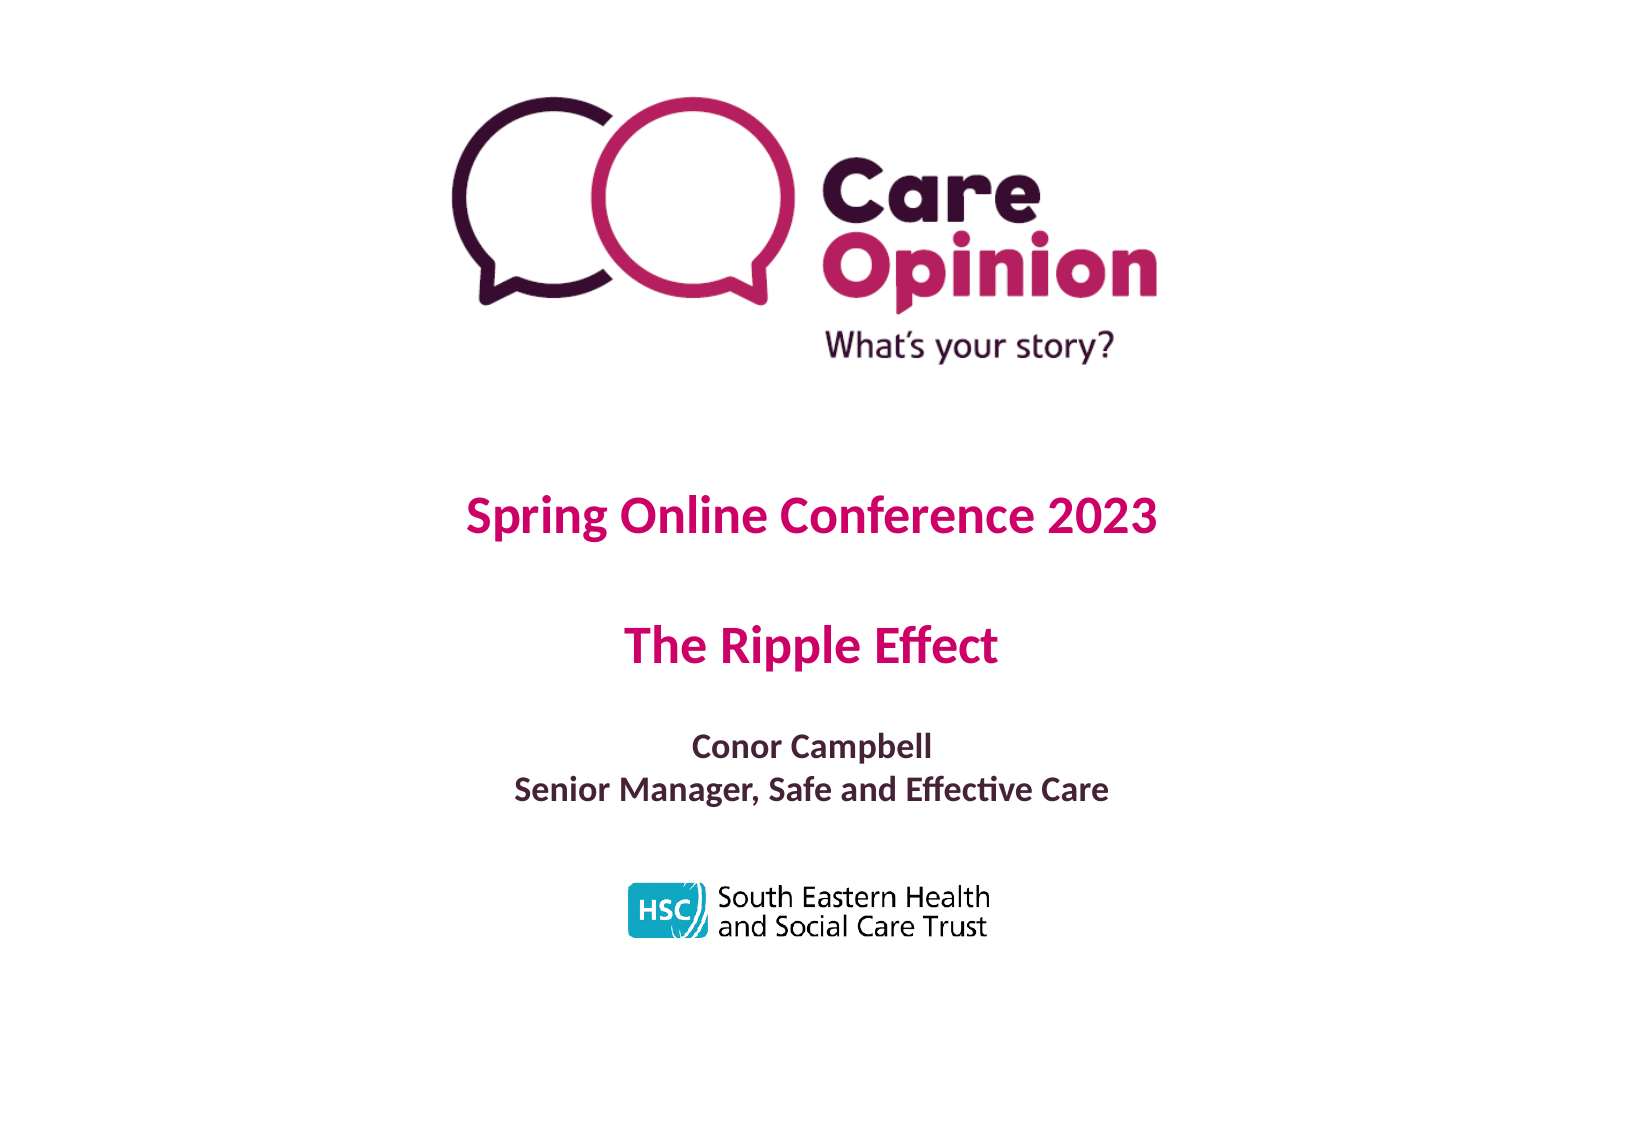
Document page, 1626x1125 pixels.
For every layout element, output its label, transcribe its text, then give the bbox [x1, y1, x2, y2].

text_box Spring Online Conference 2023 The Ripple Effect [378, 472, 1247, 683]
picture [435, 80, 1190, 380]
text_box Conor Campbell Senior Manager, Safe and Effective Care [0, 714, 1625, 817]
picture [612, 841, 1013, 986]
